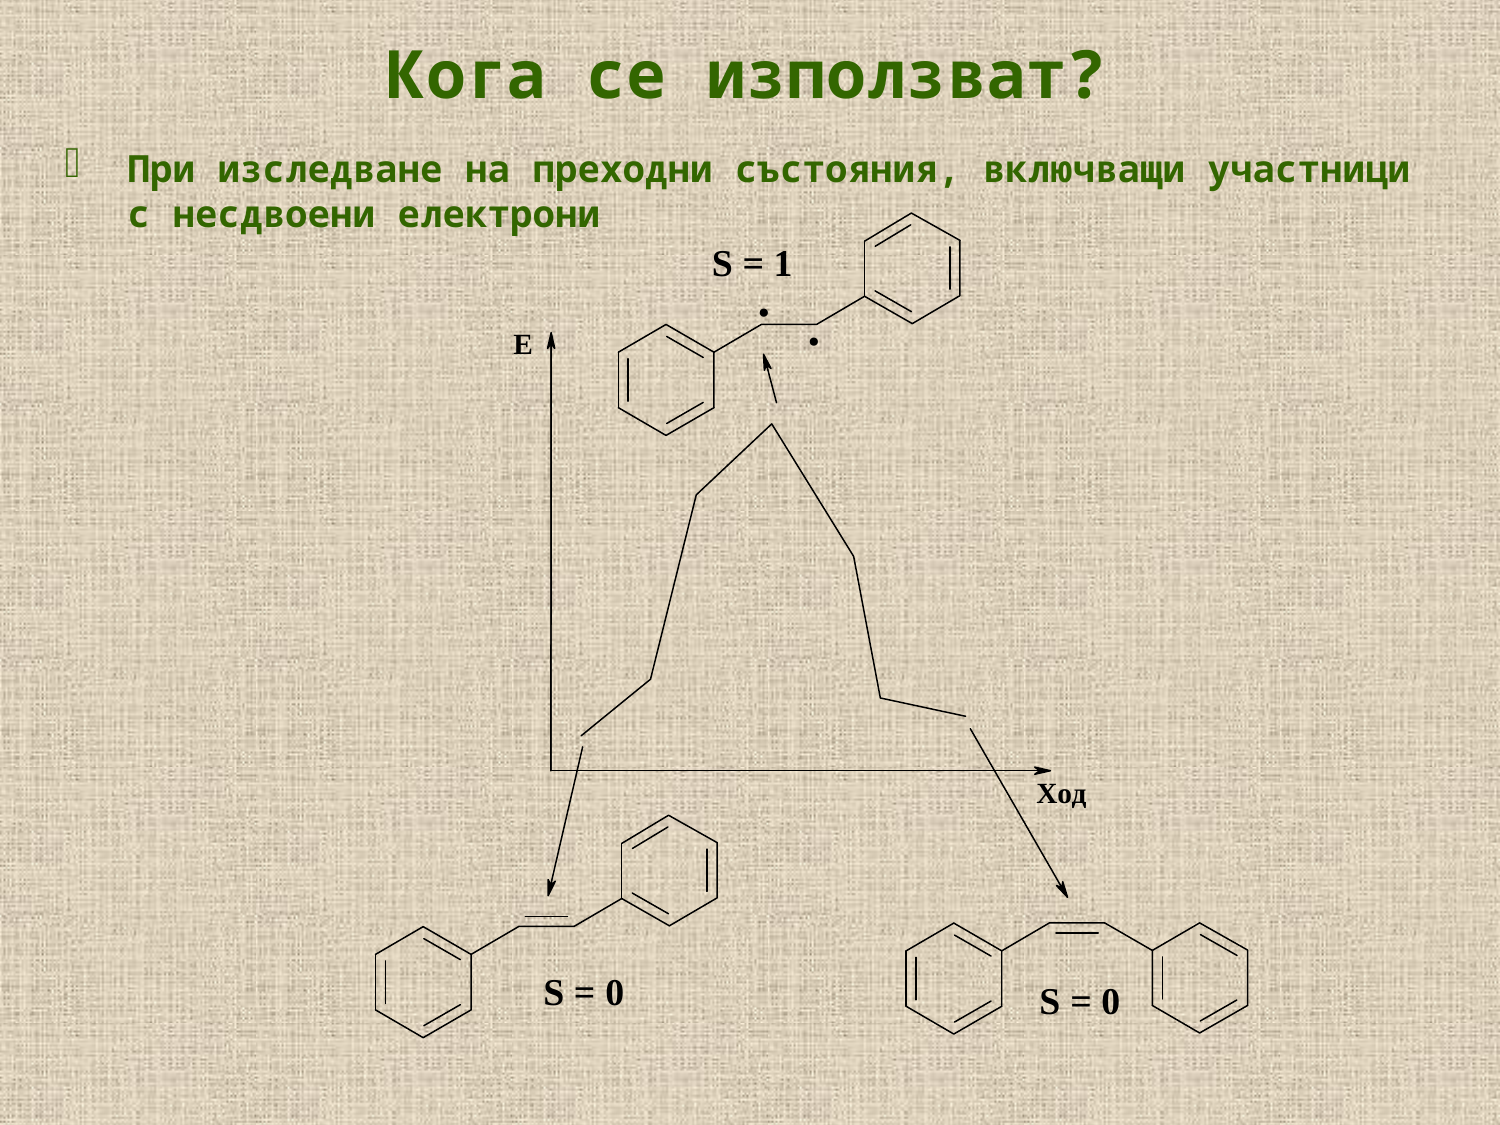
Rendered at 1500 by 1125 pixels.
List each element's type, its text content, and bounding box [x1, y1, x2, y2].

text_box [49, 137, 1463, 1053]
text_box Кога се използват? [371, 24, 1122, 120]
picture [0, 0, 1500, 1125]
